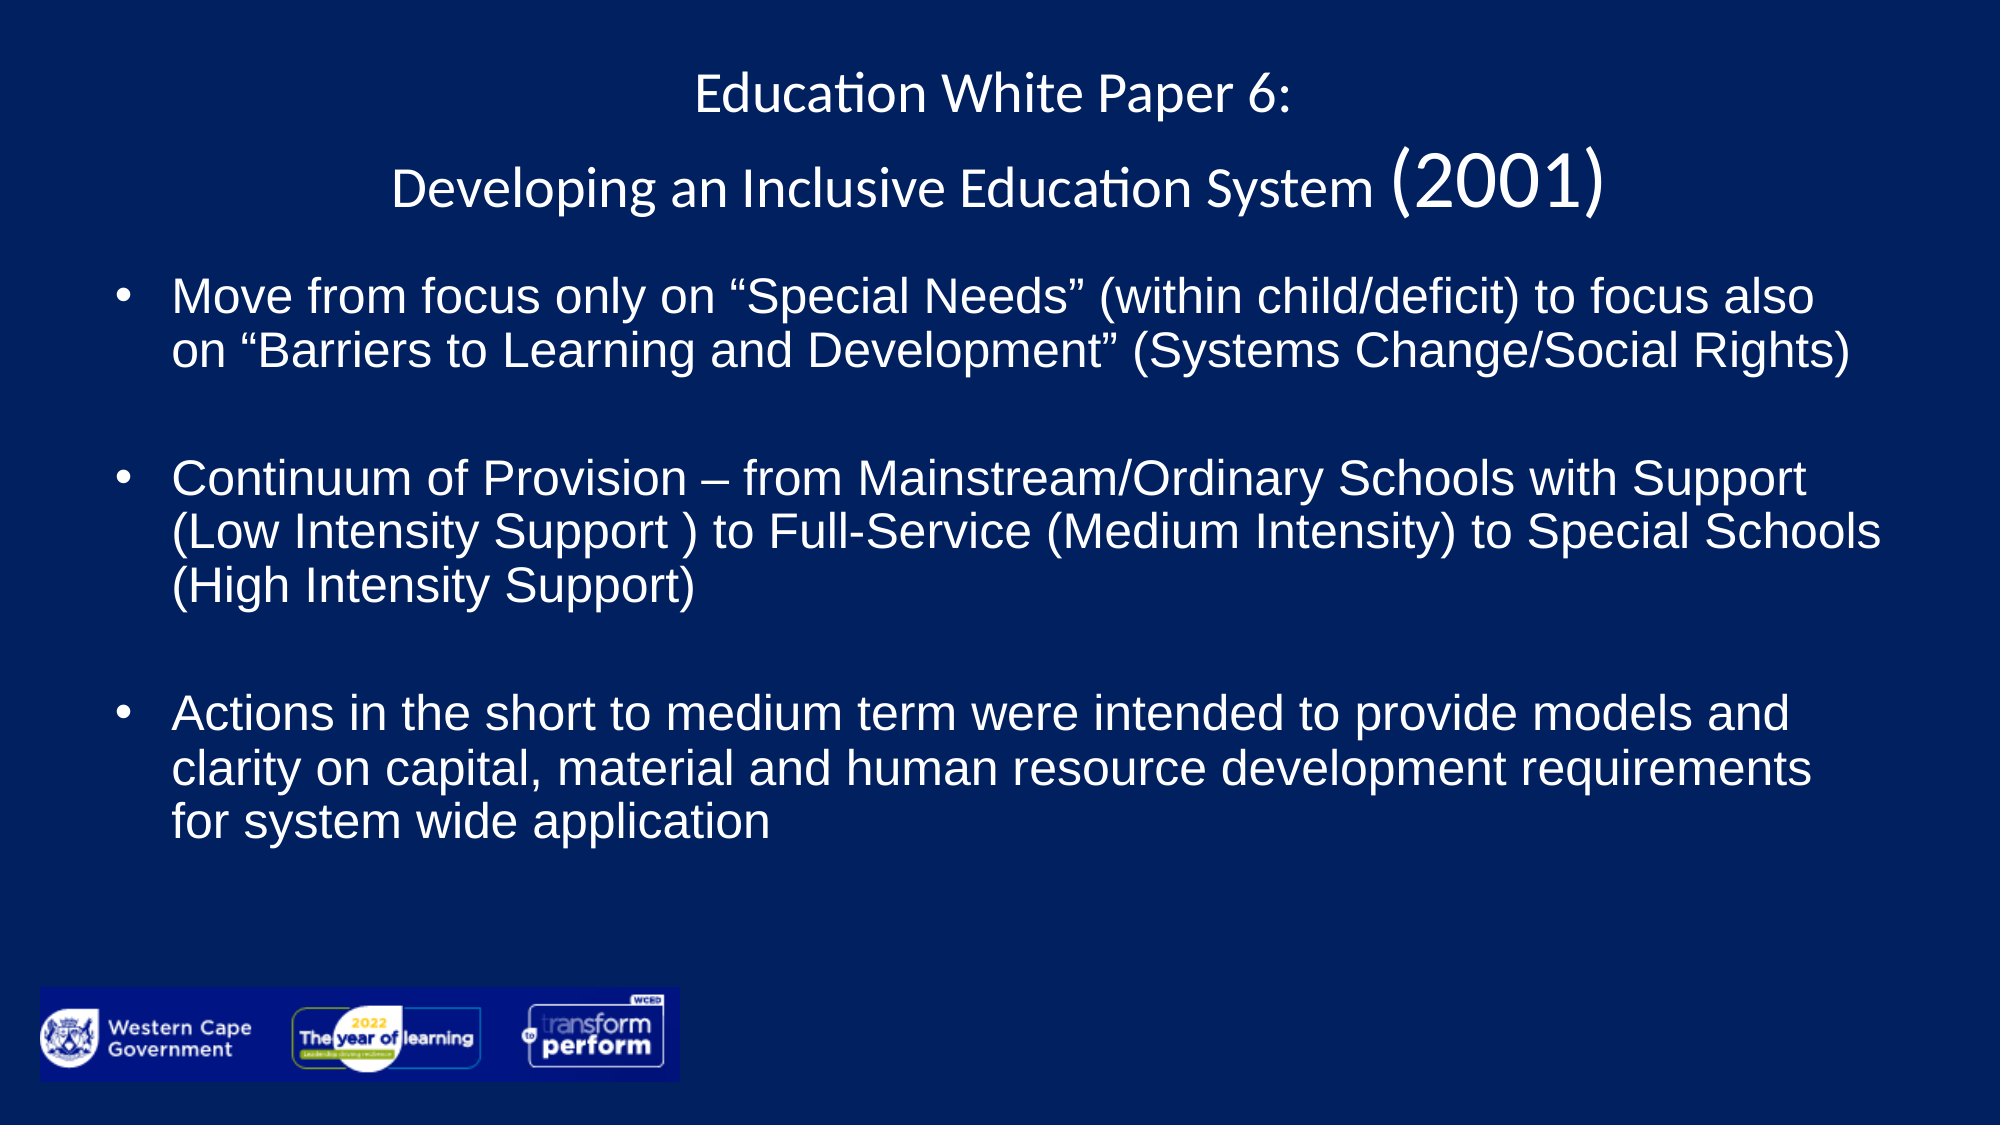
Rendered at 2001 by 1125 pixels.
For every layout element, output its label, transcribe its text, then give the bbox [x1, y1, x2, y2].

picture [40, 987, 680, 1082]
list Move from focus only on “Special Needs” (within child/deficit) to focus also on “Barriers to Learning and Development” (Systems Change/Social Rights) Continuum of Provision – from Mainstream/Ordinary Schools with Support (Low Intensity Support ) to Full-Service (Medium Intensity) to Special Schools (High Intensity Support) Actions in the short to medium term were intended to provide models and clarity on capital, material and human resource development requirements for system wide application [99, 262, 1900, 1005]
title Education White Paper 6: Developing an Inclusive Education System (2001) [99, 45, 1900, 233]
